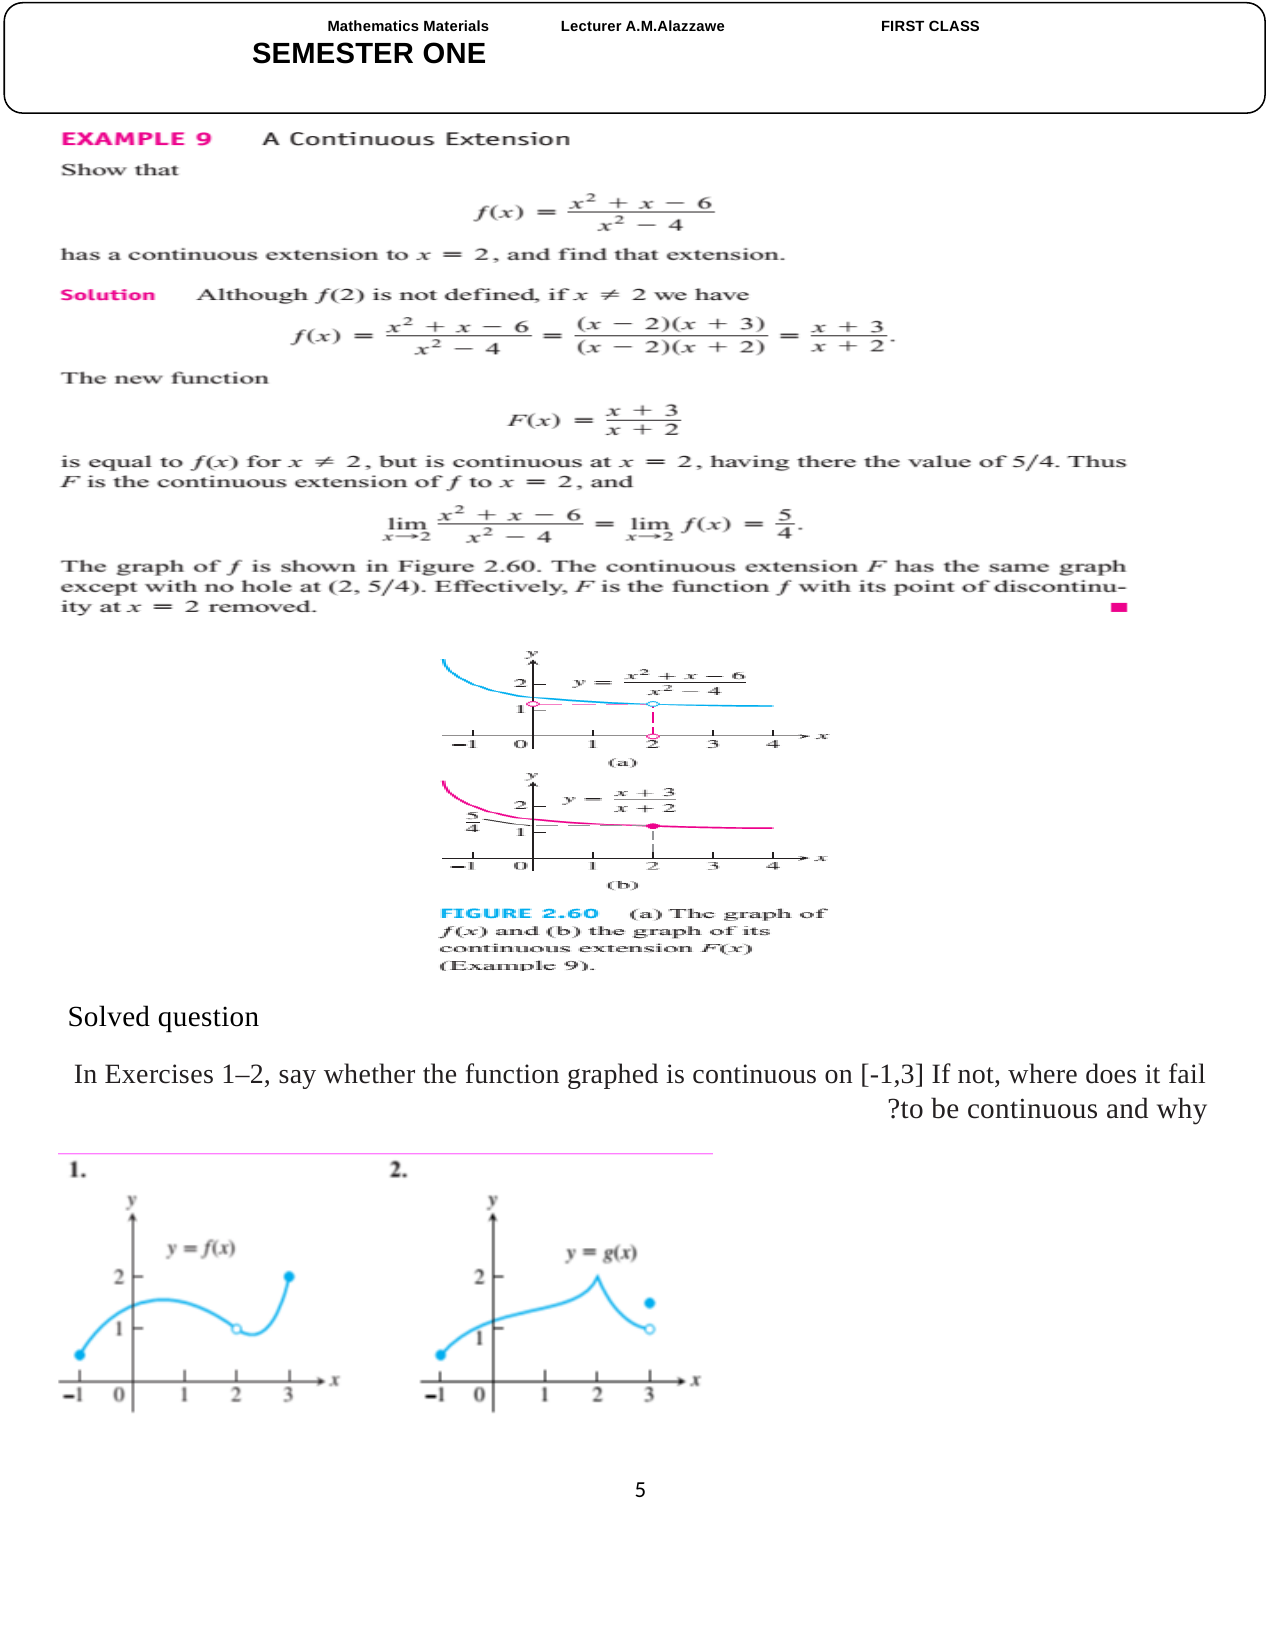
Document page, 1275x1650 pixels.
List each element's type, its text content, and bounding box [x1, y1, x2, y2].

text_box [4, 2, 1266, 114]
picture [424, 647, 850, 971]
picture [58, 1153, 713, 1418]
text_box Solved question [59, 996, 260, 1032]
text_box In Exercises 1–2, say whether the function graphed is continuous on [-1,3] If not, where does it fail to be continuous and why? [73, 1056, 1209, 1125]
text_box 5 [634, 1475, 647, 1503]
picture [58, 126, 1148, 623]
text_box Mathematics Materials Lecturer A.M.Alazzawe FIRST CLASS SEMESTER ONE [243, 16, 983, 69]
